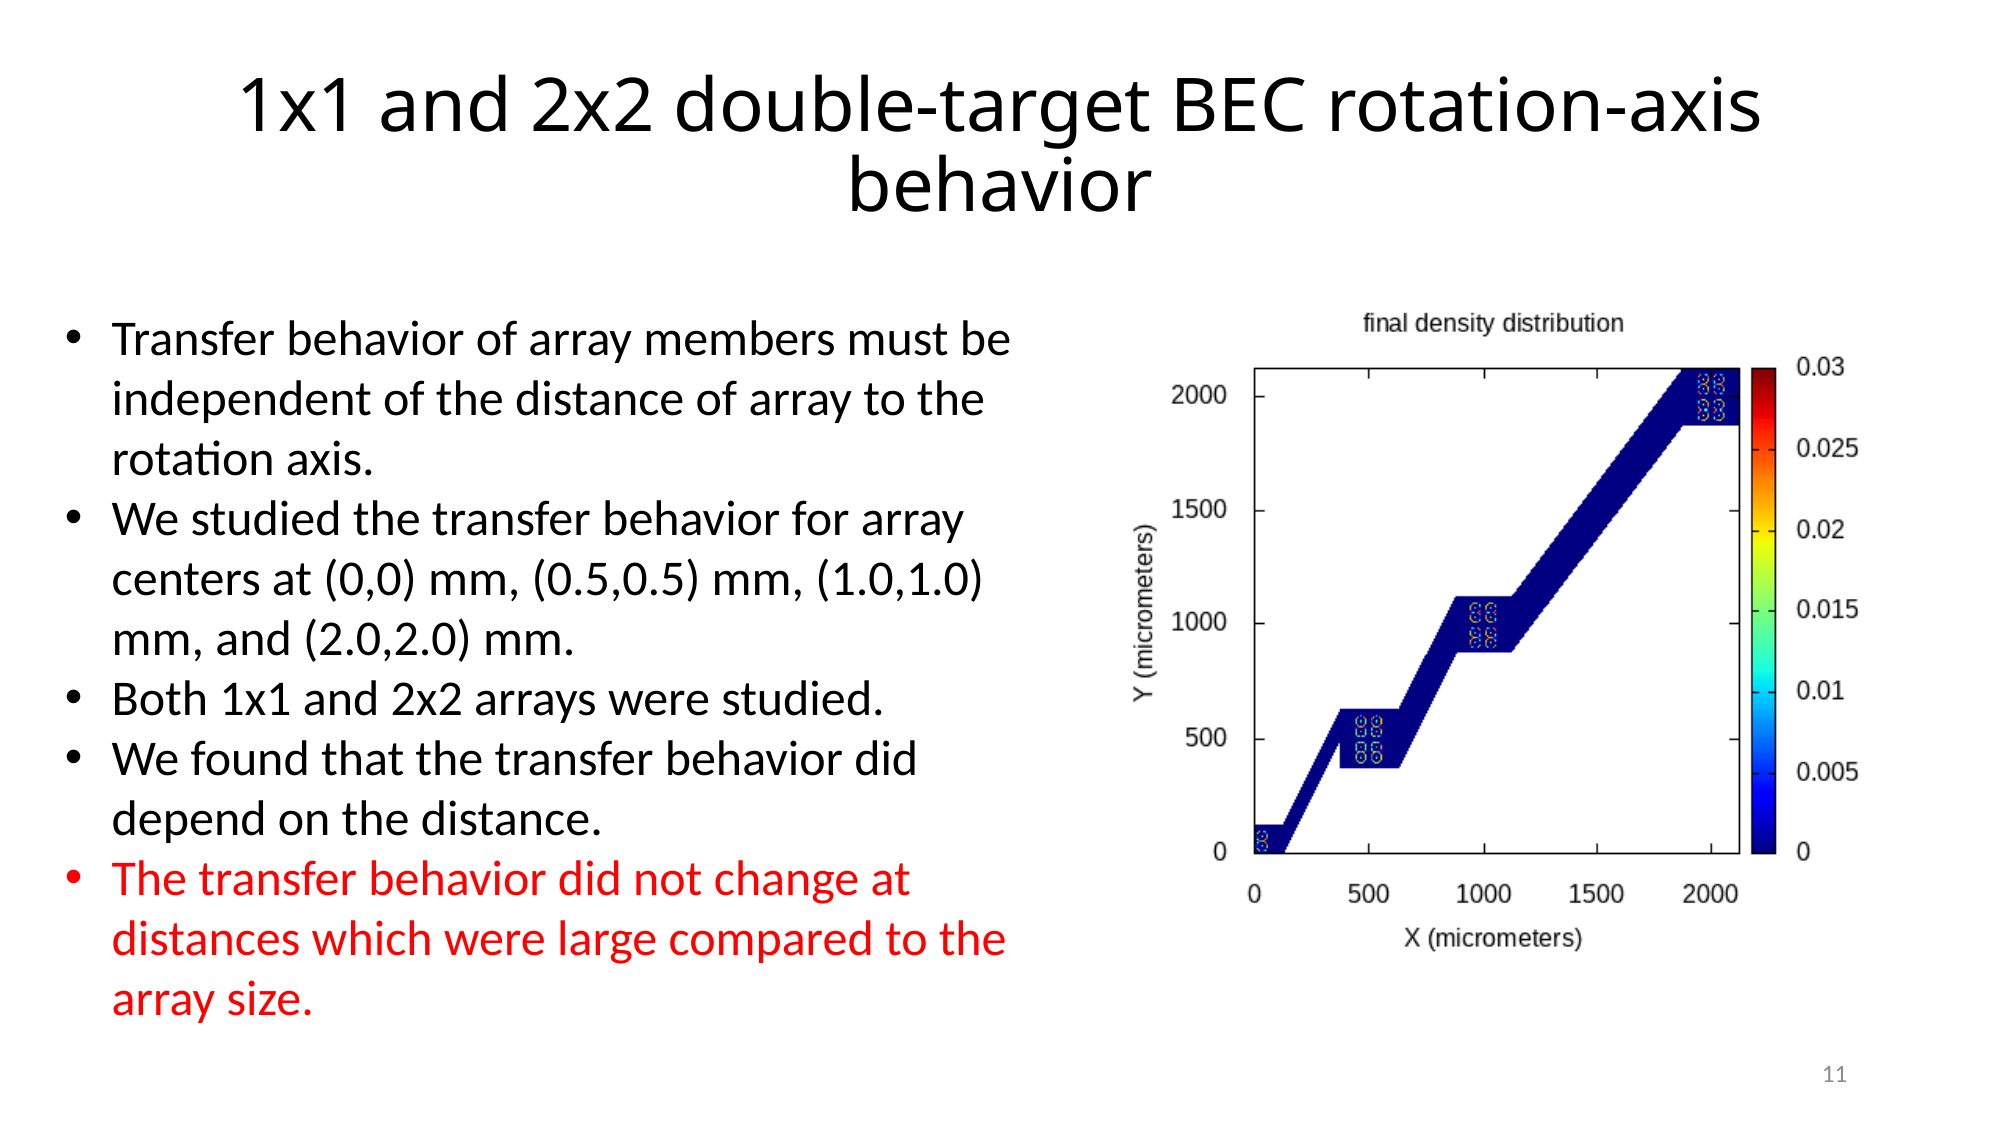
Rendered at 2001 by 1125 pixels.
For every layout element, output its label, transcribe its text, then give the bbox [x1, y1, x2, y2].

title 1x1 and 2x2 double-target BEC rotation-axis behavior [137, 59, 1863, 236]
slide_number 11 [1412, 1042, 1863, 1103]
text_box Transfer behavior of array members must be independent of the distance of array to the rotation axis. We studied the transfer behavior for array centers at (0,0) mm, (0.5,0.5) mm, (1.0,1.0) mm, and (2.0,2.0) mm. Both 1x1 and 2x2 arrays were studied. We found that the transfer behavior did depend on the distance. The transfer behavior did not change at distances which were large compared to the array size. [50, 298, 1090, 1034]
picture [996, 235, 1997, 986]
